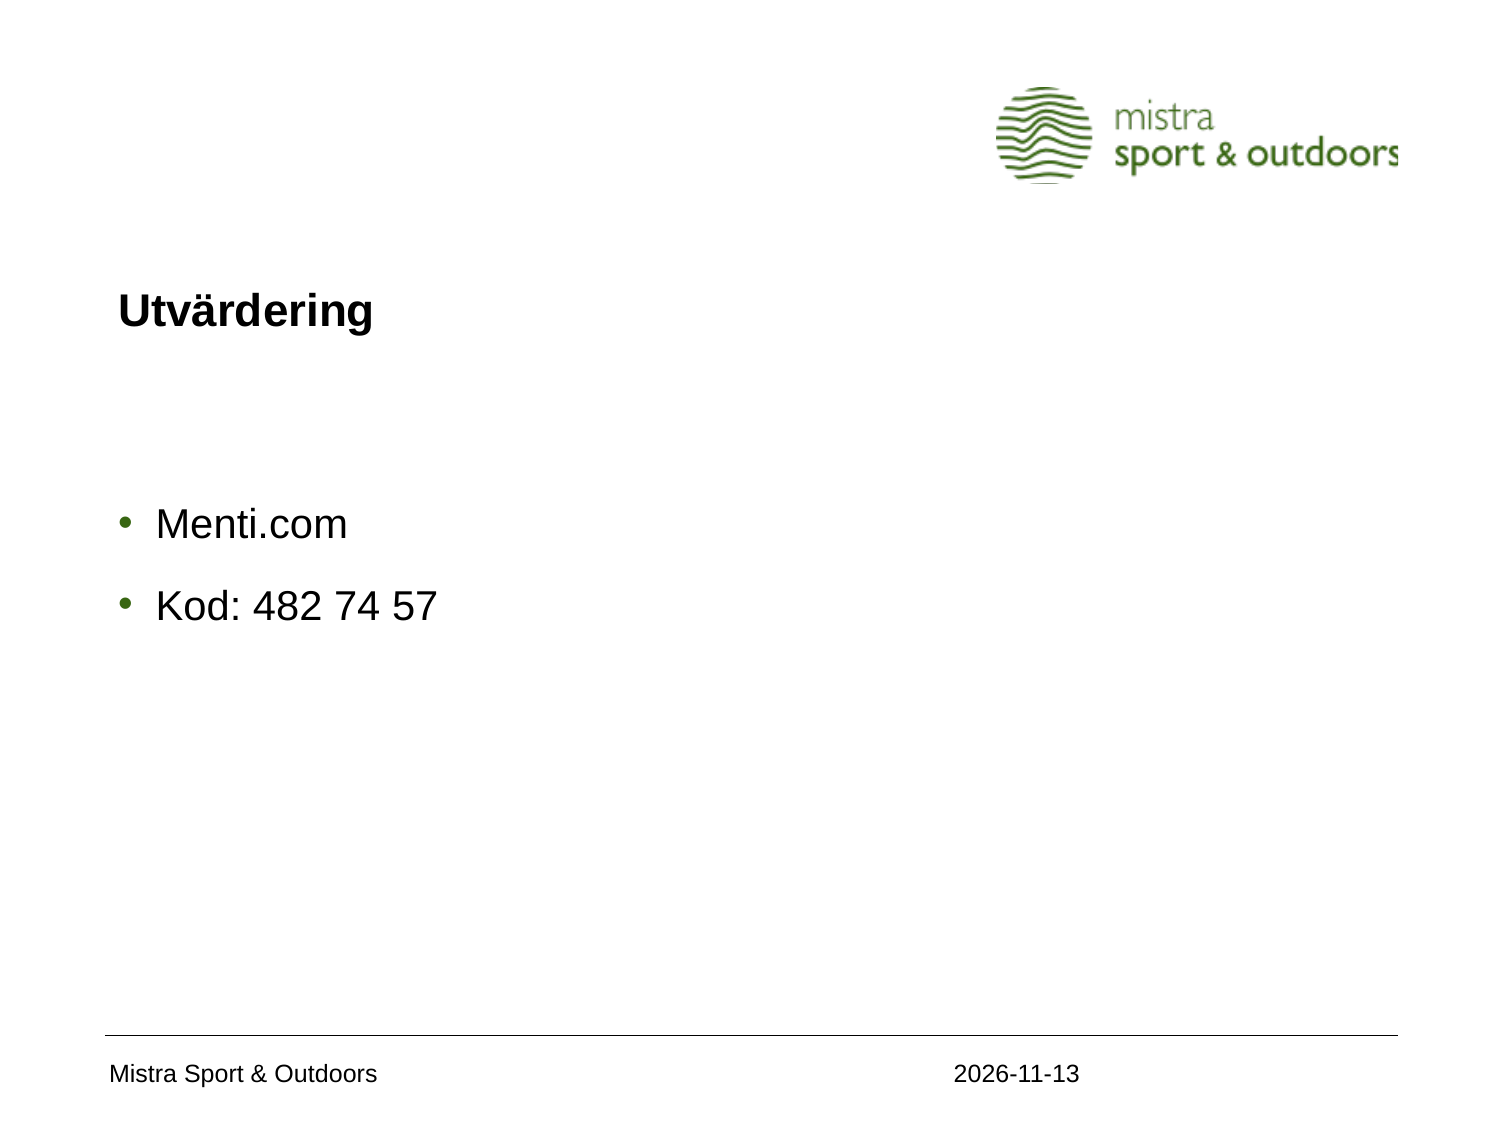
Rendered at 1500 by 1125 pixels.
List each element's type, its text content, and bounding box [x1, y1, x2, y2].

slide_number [947, 1042, 1136, 1102]
title Utvärdering [103, 252, 1402, 360]
list Menti.com Kod: 482 74 57 [103, 489, 1402, 1119]
